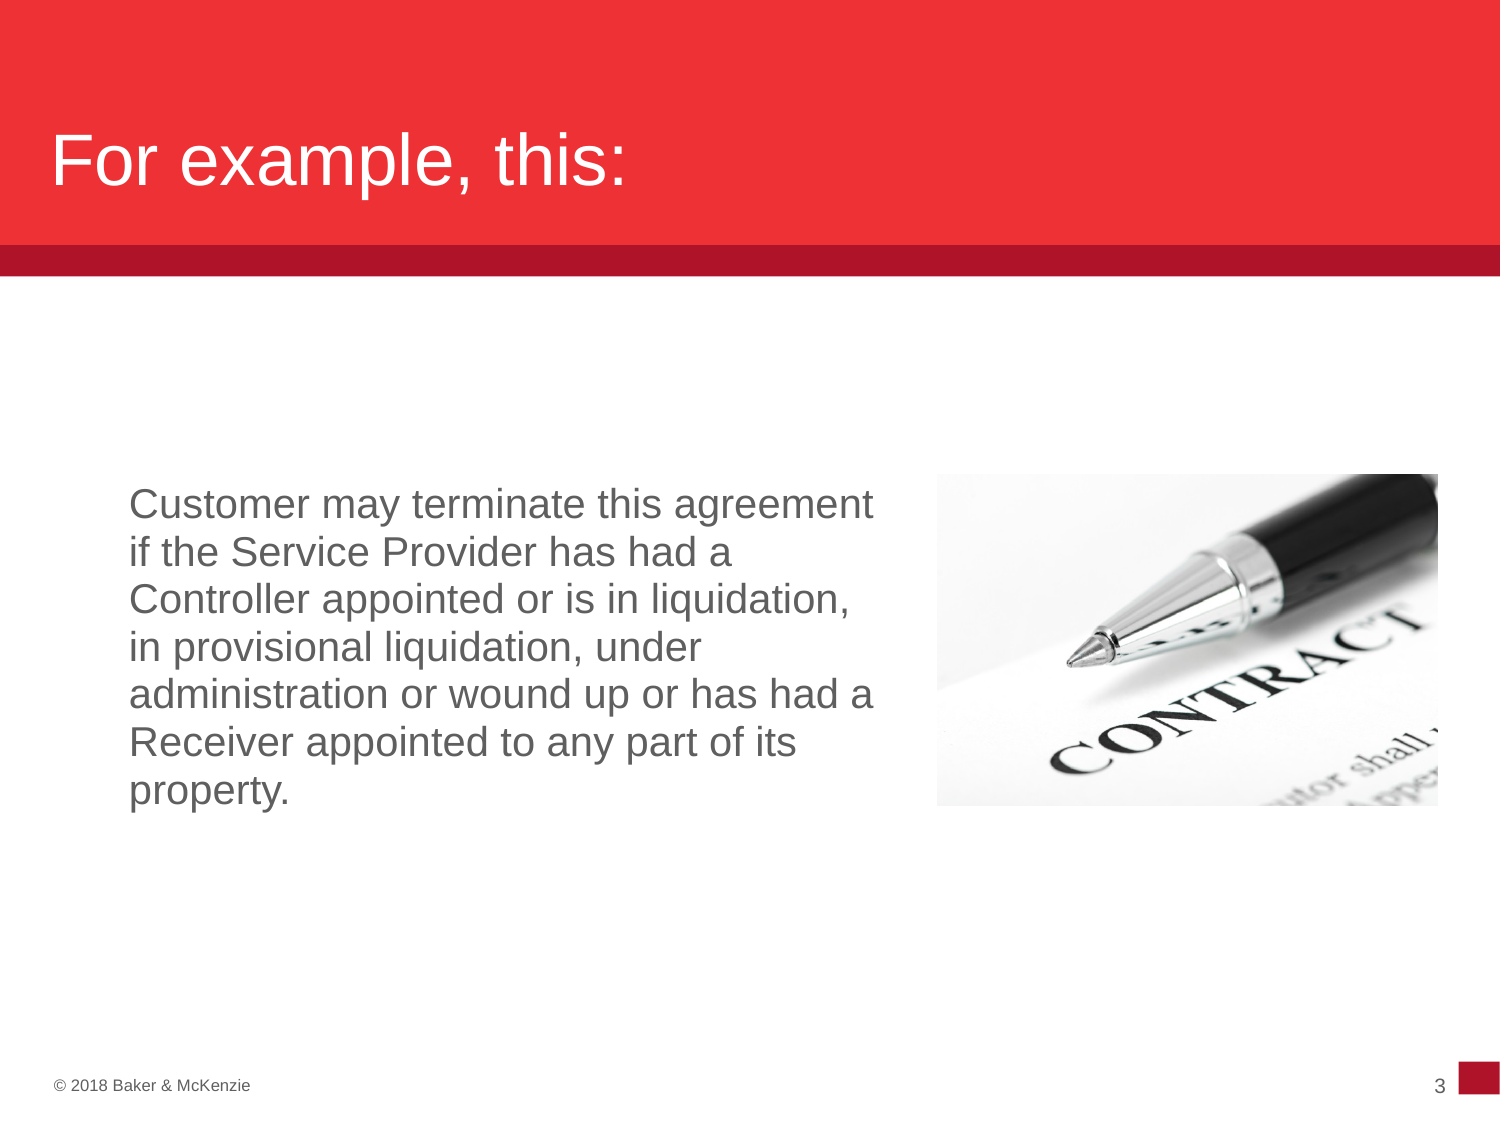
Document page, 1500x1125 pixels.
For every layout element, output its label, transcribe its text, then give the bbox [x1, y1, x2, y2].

picture [937, 474, 1438, 807]
text_box For example, this: [50, 77, 1444, 200]
slide_number 3 [1364, 1069, 1446, 1102]
list Customer may terminate this agreement if the Service Provider has had a Controller appointed or is in liquidation, in provisional liquidation, under administration or wound up or has had a Receiver appointed to any part of its property. [69, 418, 880, 913]
text_box [0, 245, 1500, 277]
text_box [0, 0, 1500, 245]
